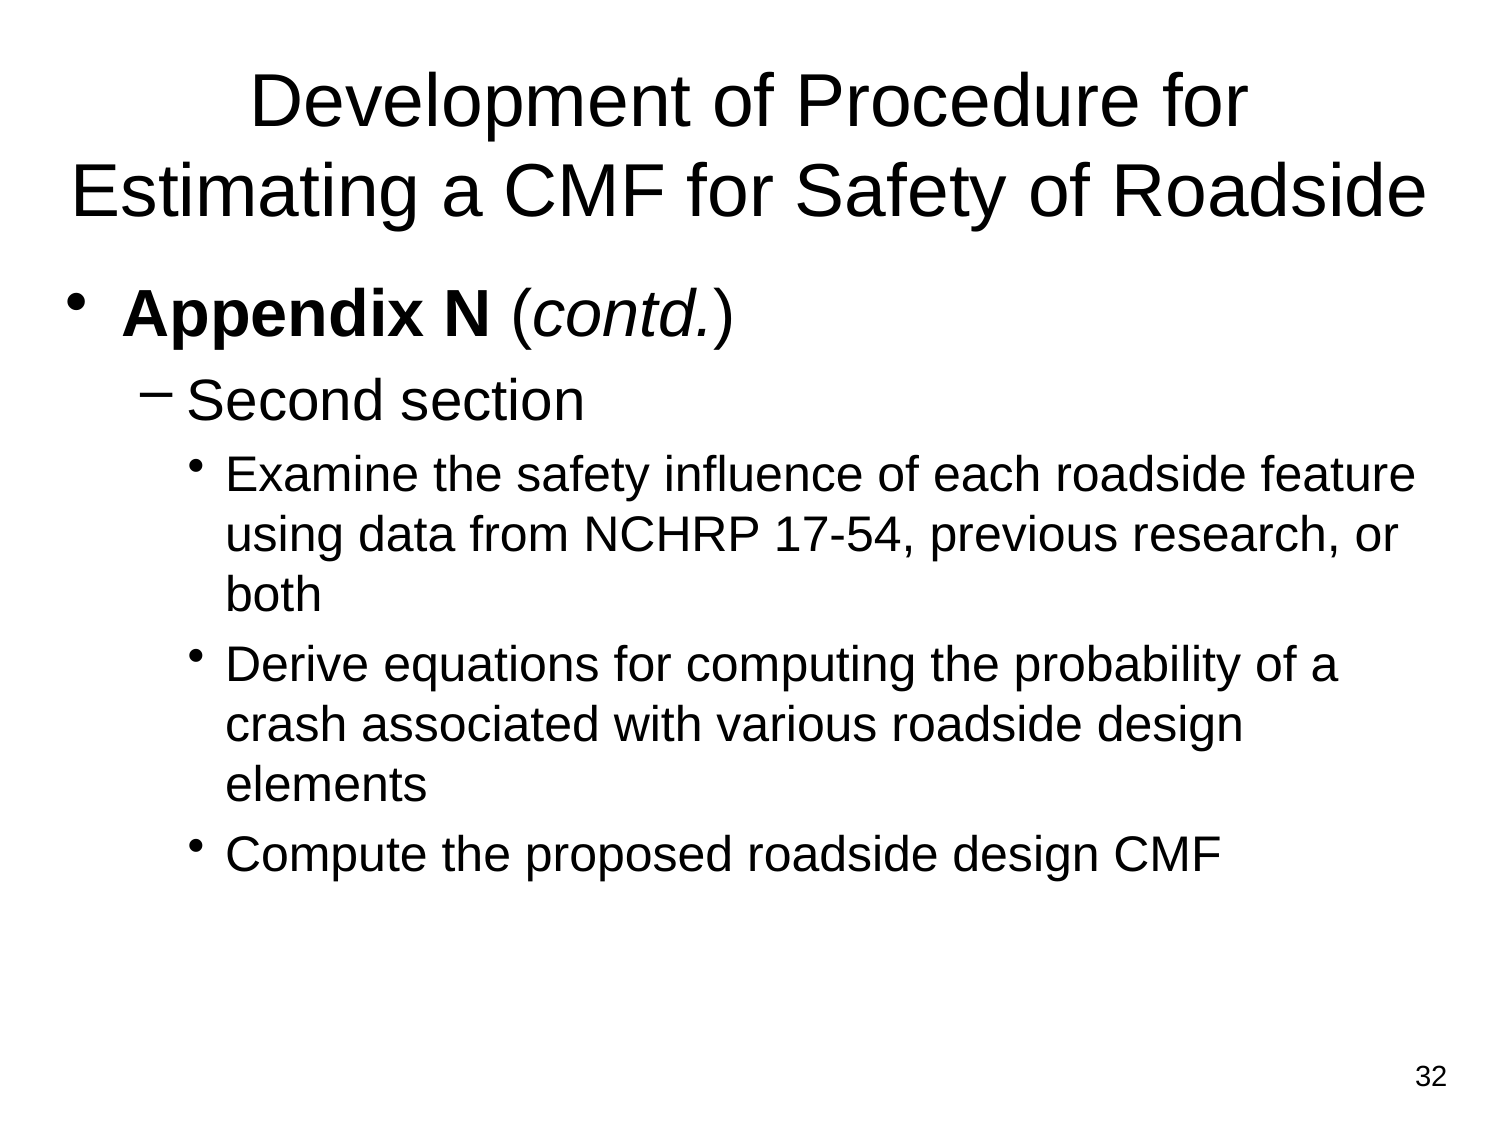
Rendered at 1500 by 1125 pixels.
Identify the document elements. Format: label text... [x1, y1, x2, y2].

list Appendix N (contd.) Second section Examine the safety influence of each roadside feature using data from NCHRP 17-54, previous research, or both Derive equations for computing the probability of a crash associated with various roadside design elements Compute the proposed roadside design CMF [50, 262, 1450, 1050]
slide_number 32 [1112, 1050, 1463, 1101]
title Development of Procedure for Estimating a CMF for Safety of Roadside [50, 45, 1450, 238]
